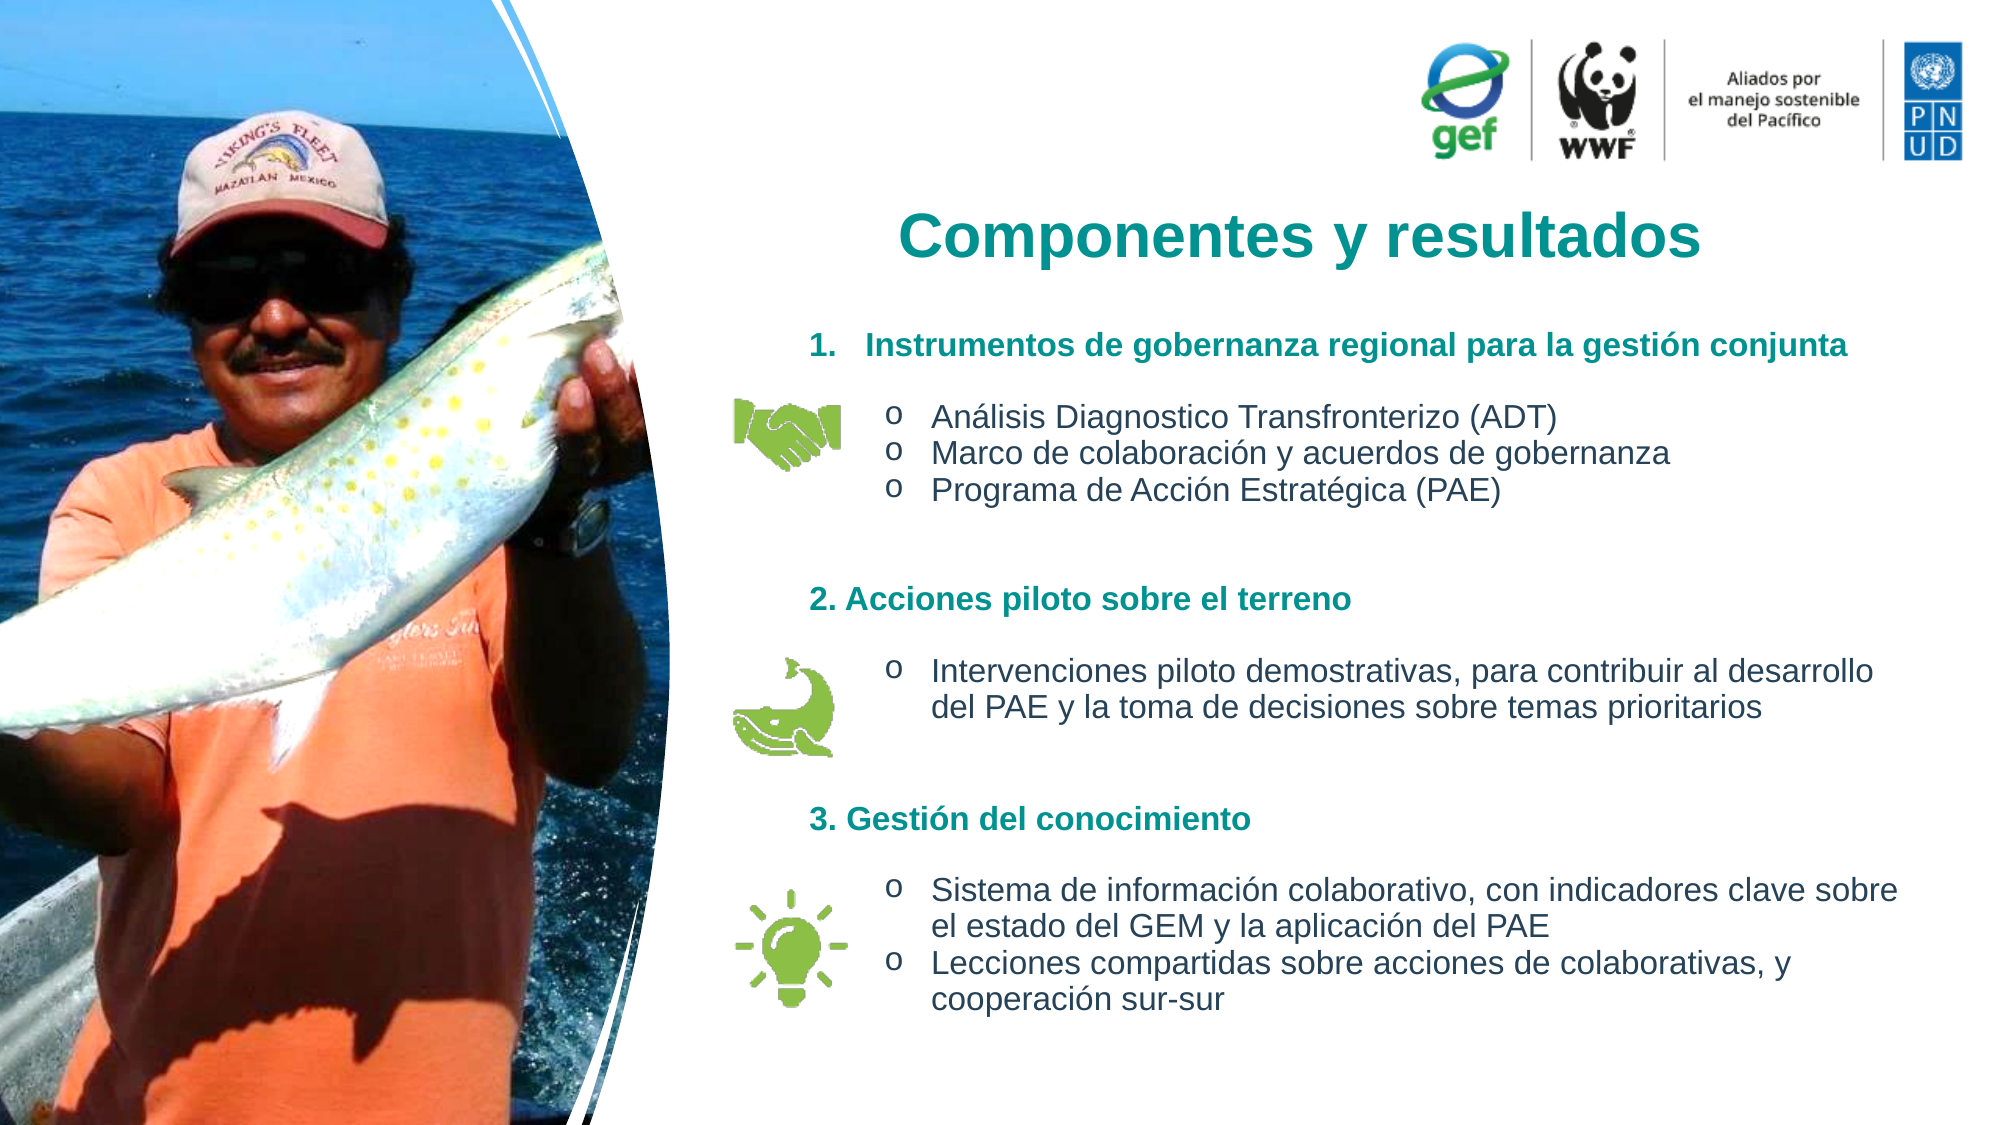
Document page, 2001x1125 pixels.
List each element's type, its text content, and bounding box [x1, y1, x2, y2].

picture [1389, 24, 2000, 170]
picture [679, 622, 872, 814]
picture [708, 349, 866, 503]
title Componentes y resultados [677, 196, 1926, 279]
picture [0, 0, 670, 1125]
text_box Instrumentos de gobernanza regional para la gestión conjunta Análisis Diagnostico Transfronterizo (ADT) Marco de colaboración y acuerdos de gobernanza Programa de Acción Estratégica (PAE) 2. Acciones piloto sobre el terreno Intervenciones piloto demostrativas, para contribuir al desarrollo del PAE y la toma de decisiones sobre temas prioritarios 3. Gestión del conocimiento Sistema de información colaborativo, con indicadores clave sobre el estado del GEM y la aplicación del PAE Lecciones compartidas sobre acciones de colaborativas, y cooperación sur-sur [775, 320, 1926, 1066]
picture [697, 868, 887, 1047]
